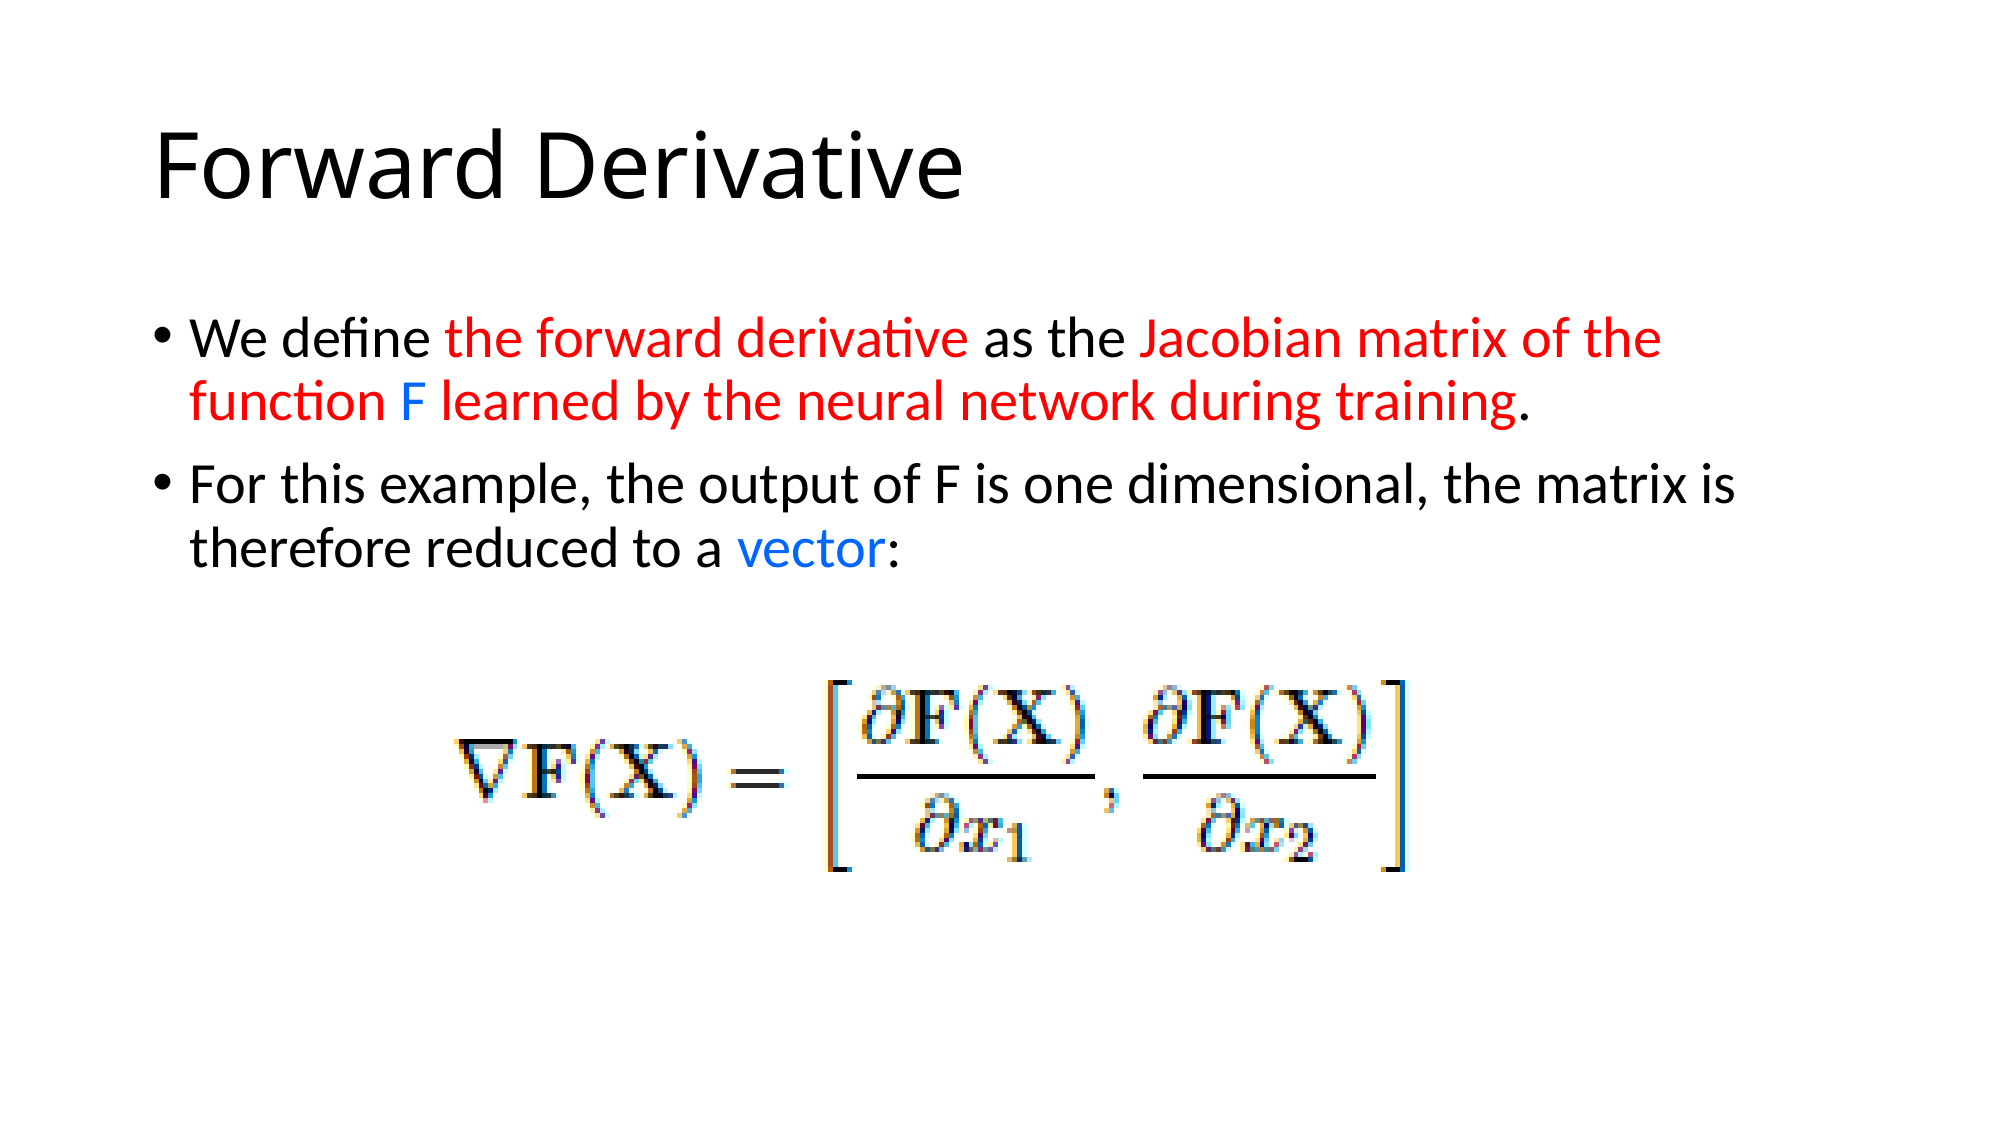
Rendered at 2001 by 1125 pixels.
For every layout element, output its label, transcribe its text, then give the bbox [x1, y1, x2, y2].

picture [450, 656, 1454, 897]
list We define the forward derivative as the Jacobian matrix of the function F learned by the neural network during training. For this example, the output of F is one dimensional, the matrix is therefore reduced to a vector: [137, 299, 1863, 1014]
title Forward Derivative [137, 59, 1863, 278]
